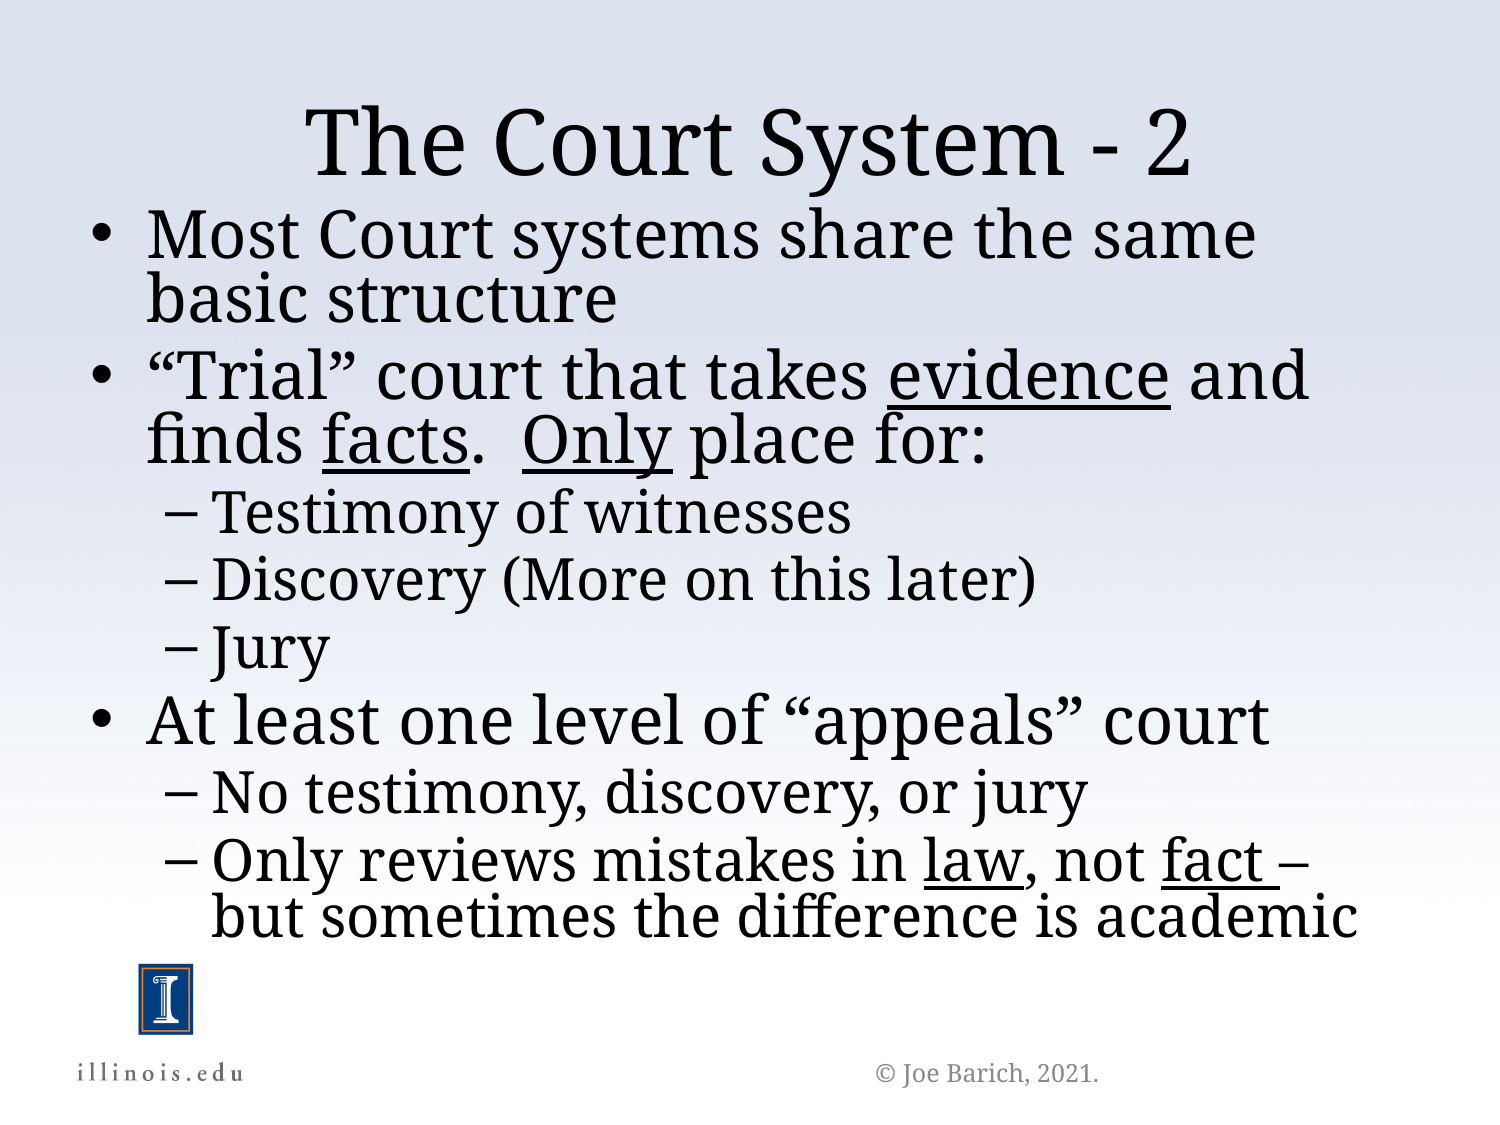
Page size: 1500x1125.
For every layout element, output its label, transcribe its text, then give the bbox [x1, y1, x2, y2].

picture [0, 0, 1500, 1125]
title The Court System - 2 [74, 44, 1426, 199]
list Most Court systems share the same basic structure “Trial” court that takes evidence and finds facts. Only place for: Testimony of witnesses Discovery (More on this later) Jury At least one level of “appeals” court No testimony, discovery, or jury Only reviews mistakes in law, not fact – but sometimes the difference is academic [74, 199, 1426, 1013]
footer © Joe Barich, 2021. [750, 1042, 1225, 1103]
